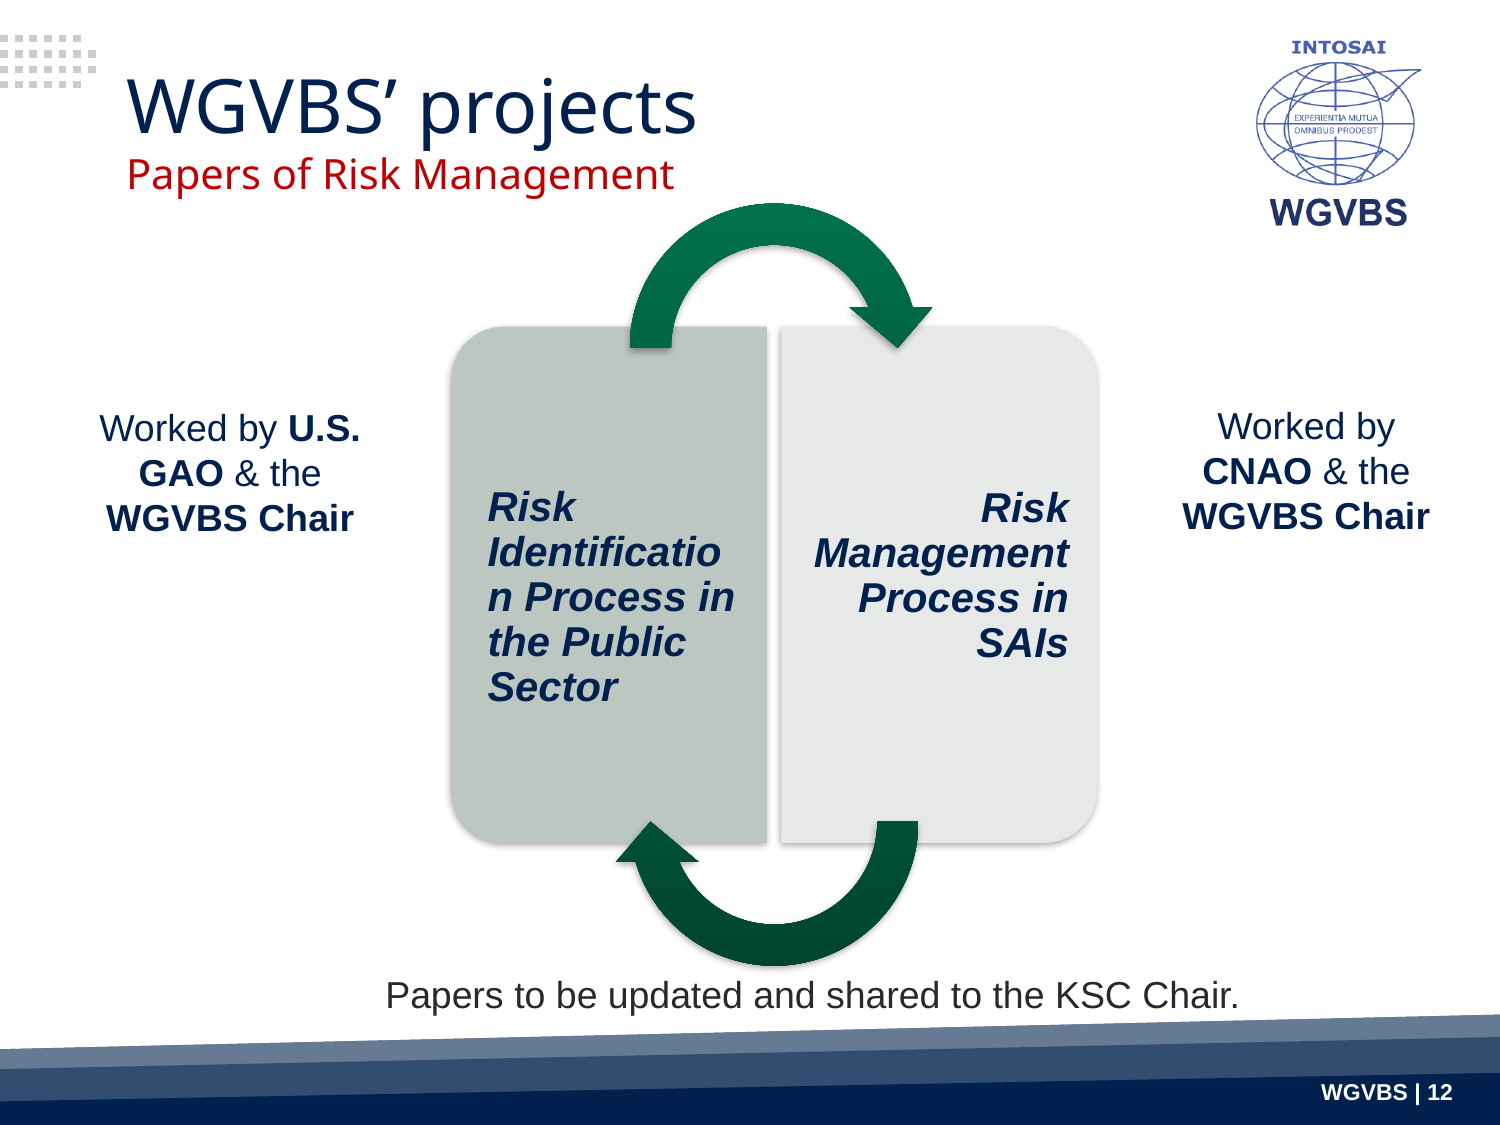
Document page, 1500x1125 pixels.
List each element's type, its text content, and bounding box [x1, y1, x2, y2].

text_box Worked by CNAO & the WGVBS Chair [1310, 394, 1460, 545]
title WGVBS’ projects Papers of Risk Management [110, 34, 1281, 223]
text_box Worked by U.S. GAO & the WGVBS Chair [76, 397, 236, 547]
slide_number WGVBS | 12 [1306, 1070, 1489, 1125]
text_box Papers to be updated and shared to the KSC Chair. [370, 996, 1281, 1024]
picture [1281, 35, 1425, 233]
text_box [241, 182, 1307, 987]
